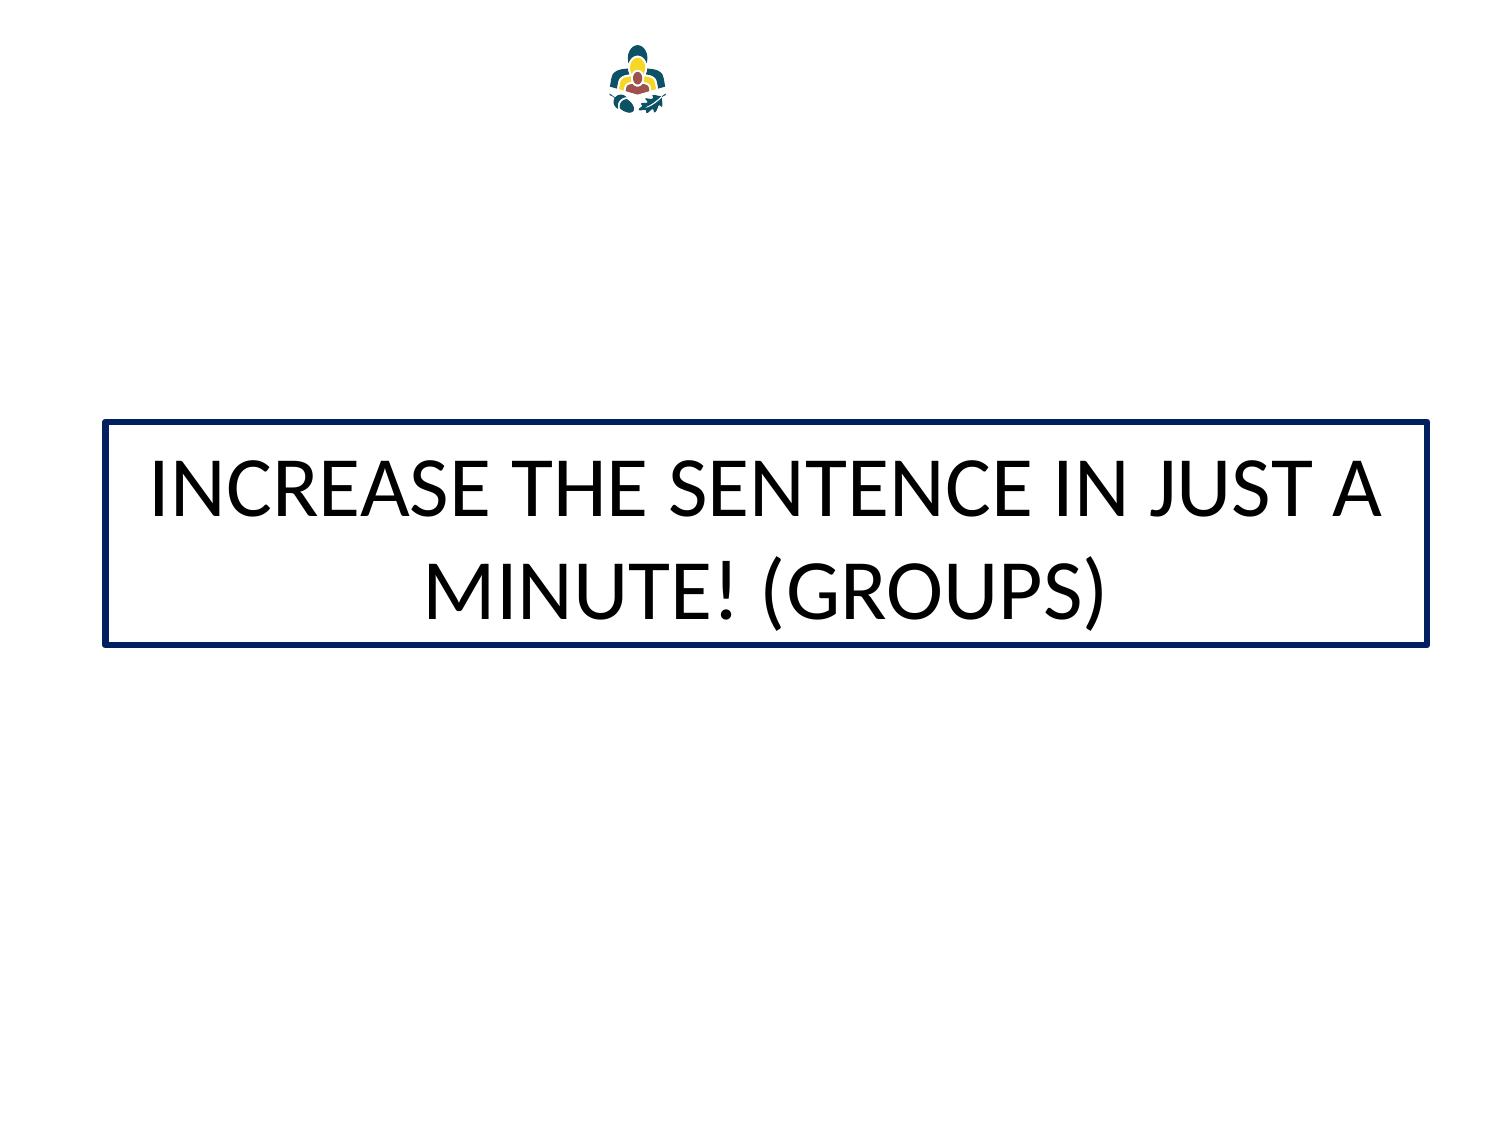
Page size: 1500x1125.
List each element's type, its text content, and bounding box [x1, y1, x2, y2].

text_box INCREASE THE SENTENCE IN JUST A MINUTE! (GROUPS) [105, 421, 1428, 646]
picture [607, 43, 668, 114]
